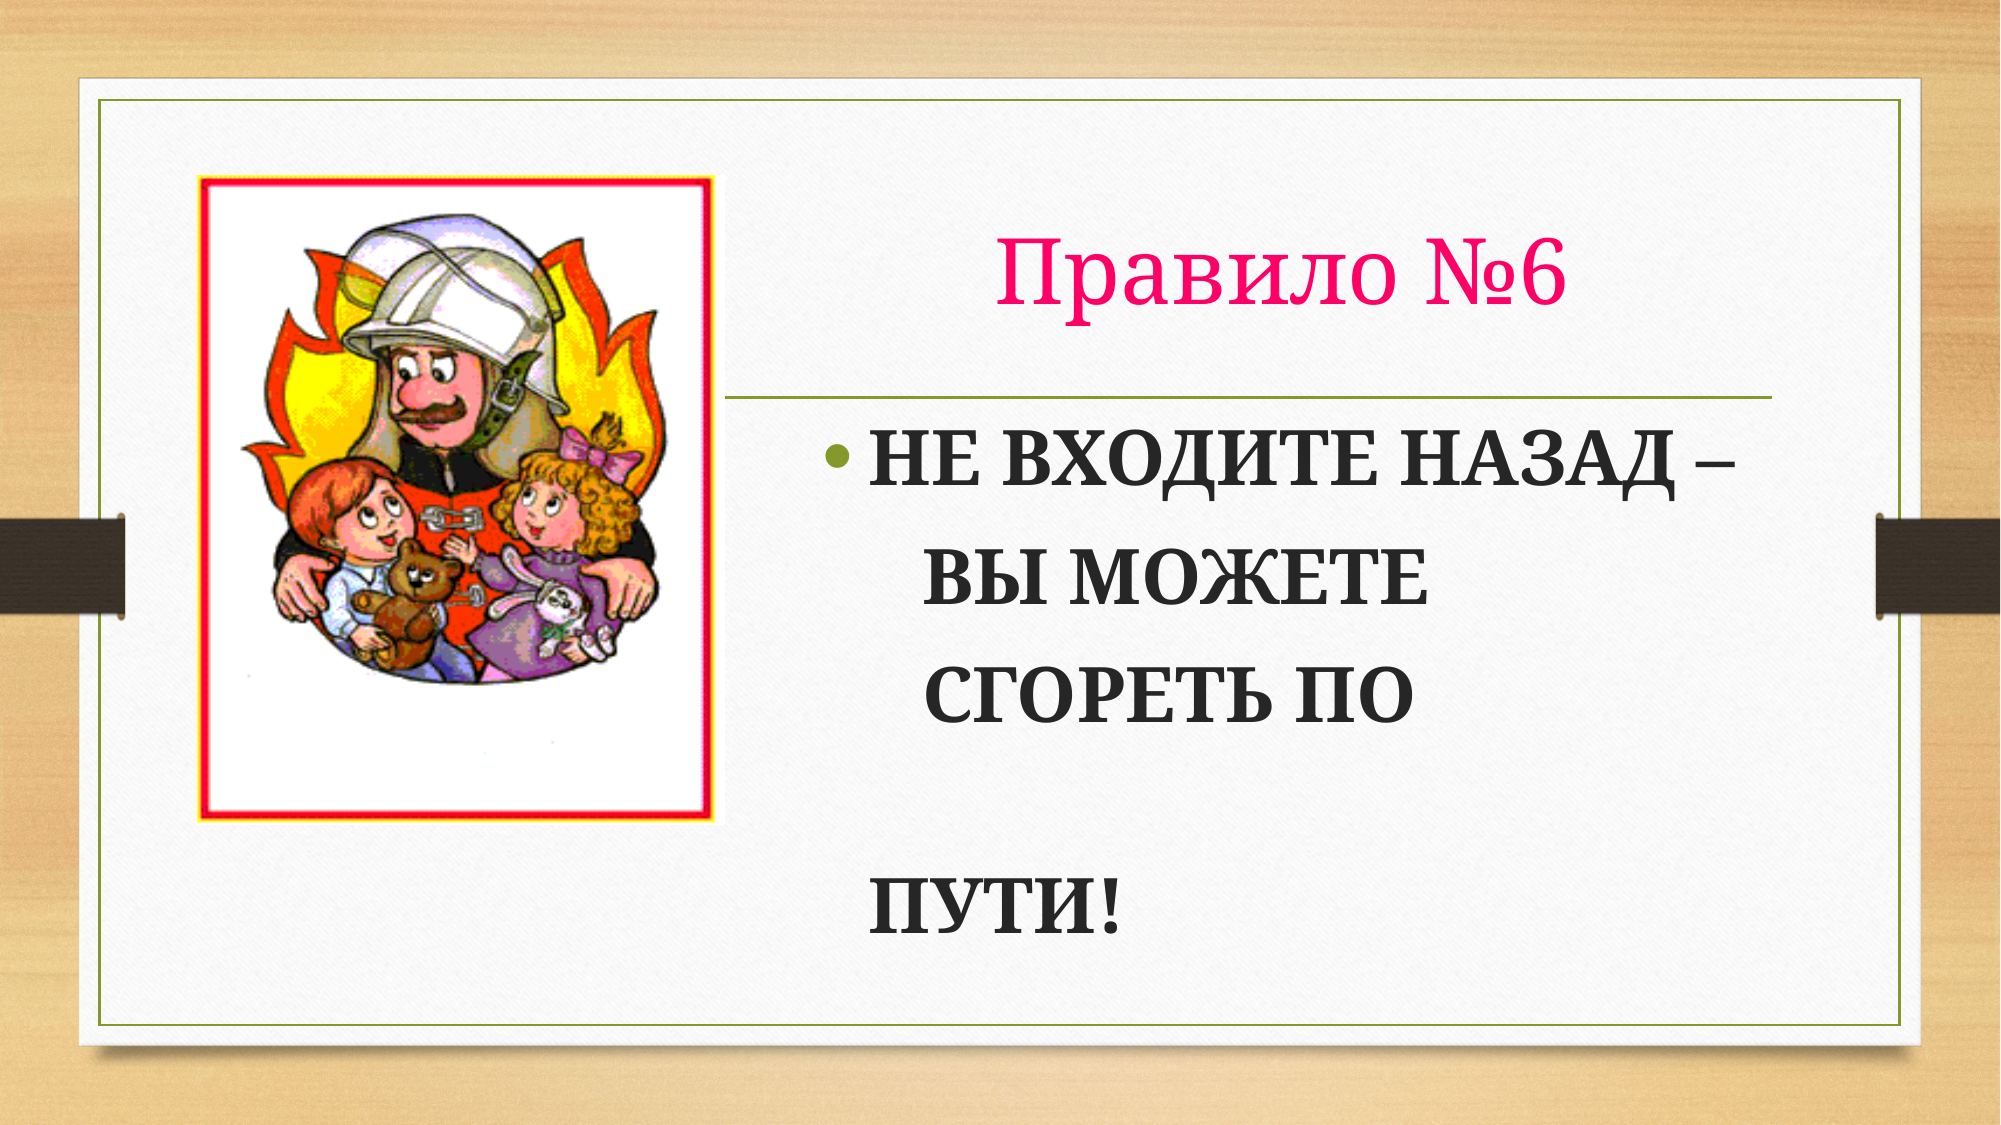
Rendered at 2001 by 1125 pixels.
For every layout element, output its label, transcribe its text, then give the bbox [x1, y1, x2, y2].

list НЕ ВХОДИТЕ НАЗАД – ВЫ МОЖЕТЕ СГОРЕТЬ ПО ПУТИ! [807, 401, 1776, 964]
picture [0, 0, 2001, 1125]
title Правило №6 [777, 161, 1788, 375]
